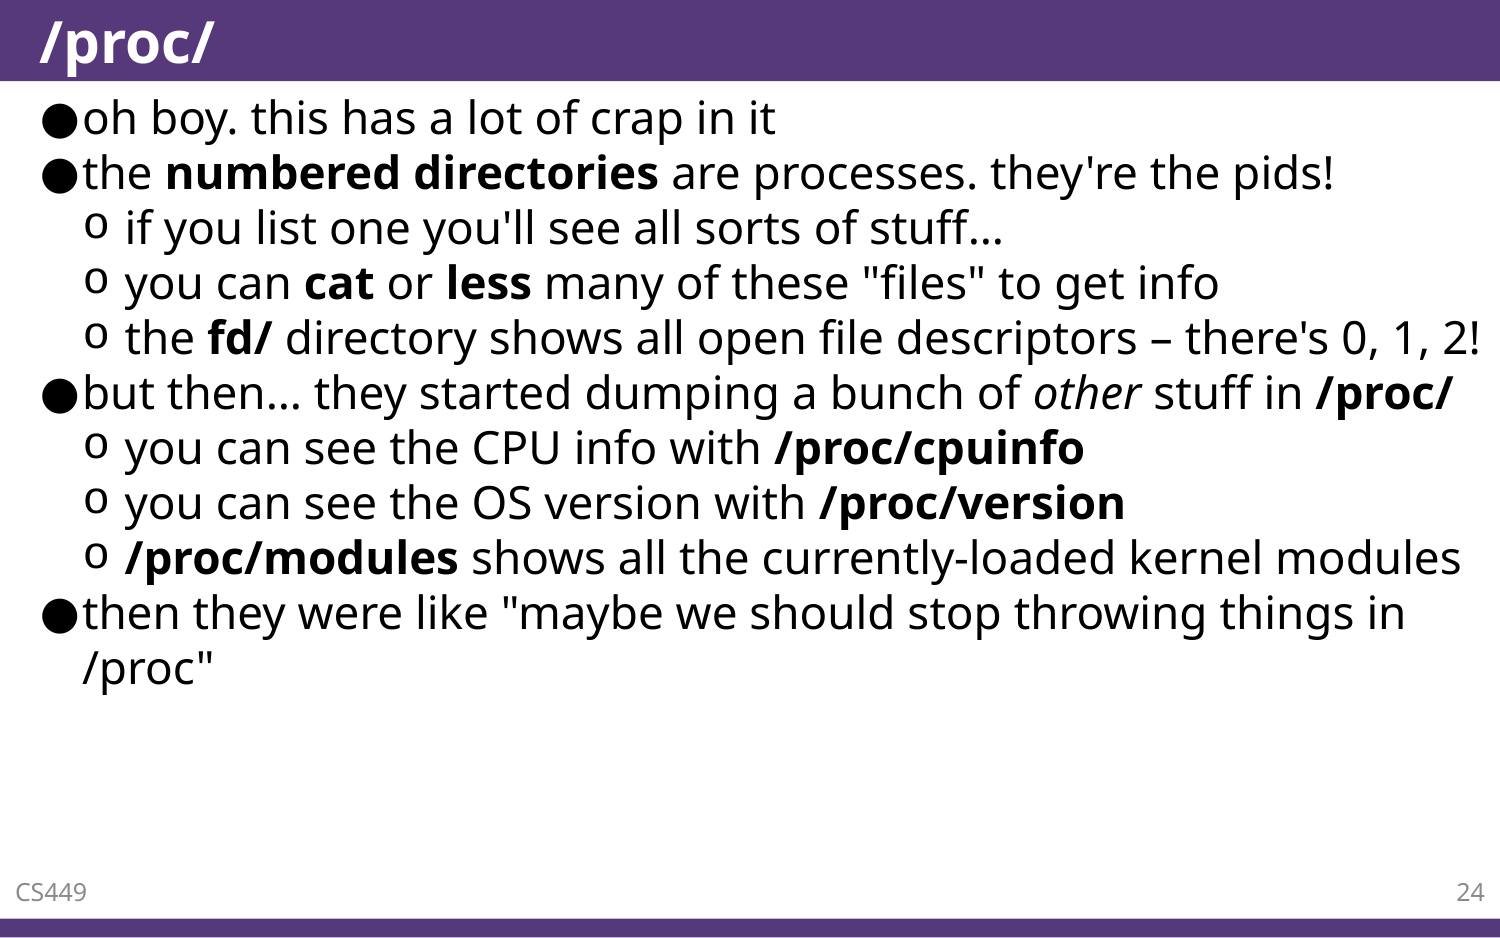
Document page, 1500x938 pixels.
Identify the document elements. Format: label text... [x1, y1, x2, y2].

footer CS449 [0, 868, 200, 919]
title /proc/ [24, 0, 1500, 81]
list oh boy. this has a lot of crap in it the numbered directories are processes. they're the pids! if you list one you'll see all sorts of stuff… you can cat or less many of these "files" to get info the fd/ directory shows all open file descriptors – there's 0, 1, 2! but then… they started dumping a bunch of other stuff in /proc/ you can see the CPU info with /proc/cpuinfo you can see the OS version with /proc/version /proc/modules shows all the currently-loaded kernel modules then they were like "maybe we should stop throwing things in /proc" [24, 81, 1500, 869]
slide_number 24 [1387, 868, 1500, 919]
